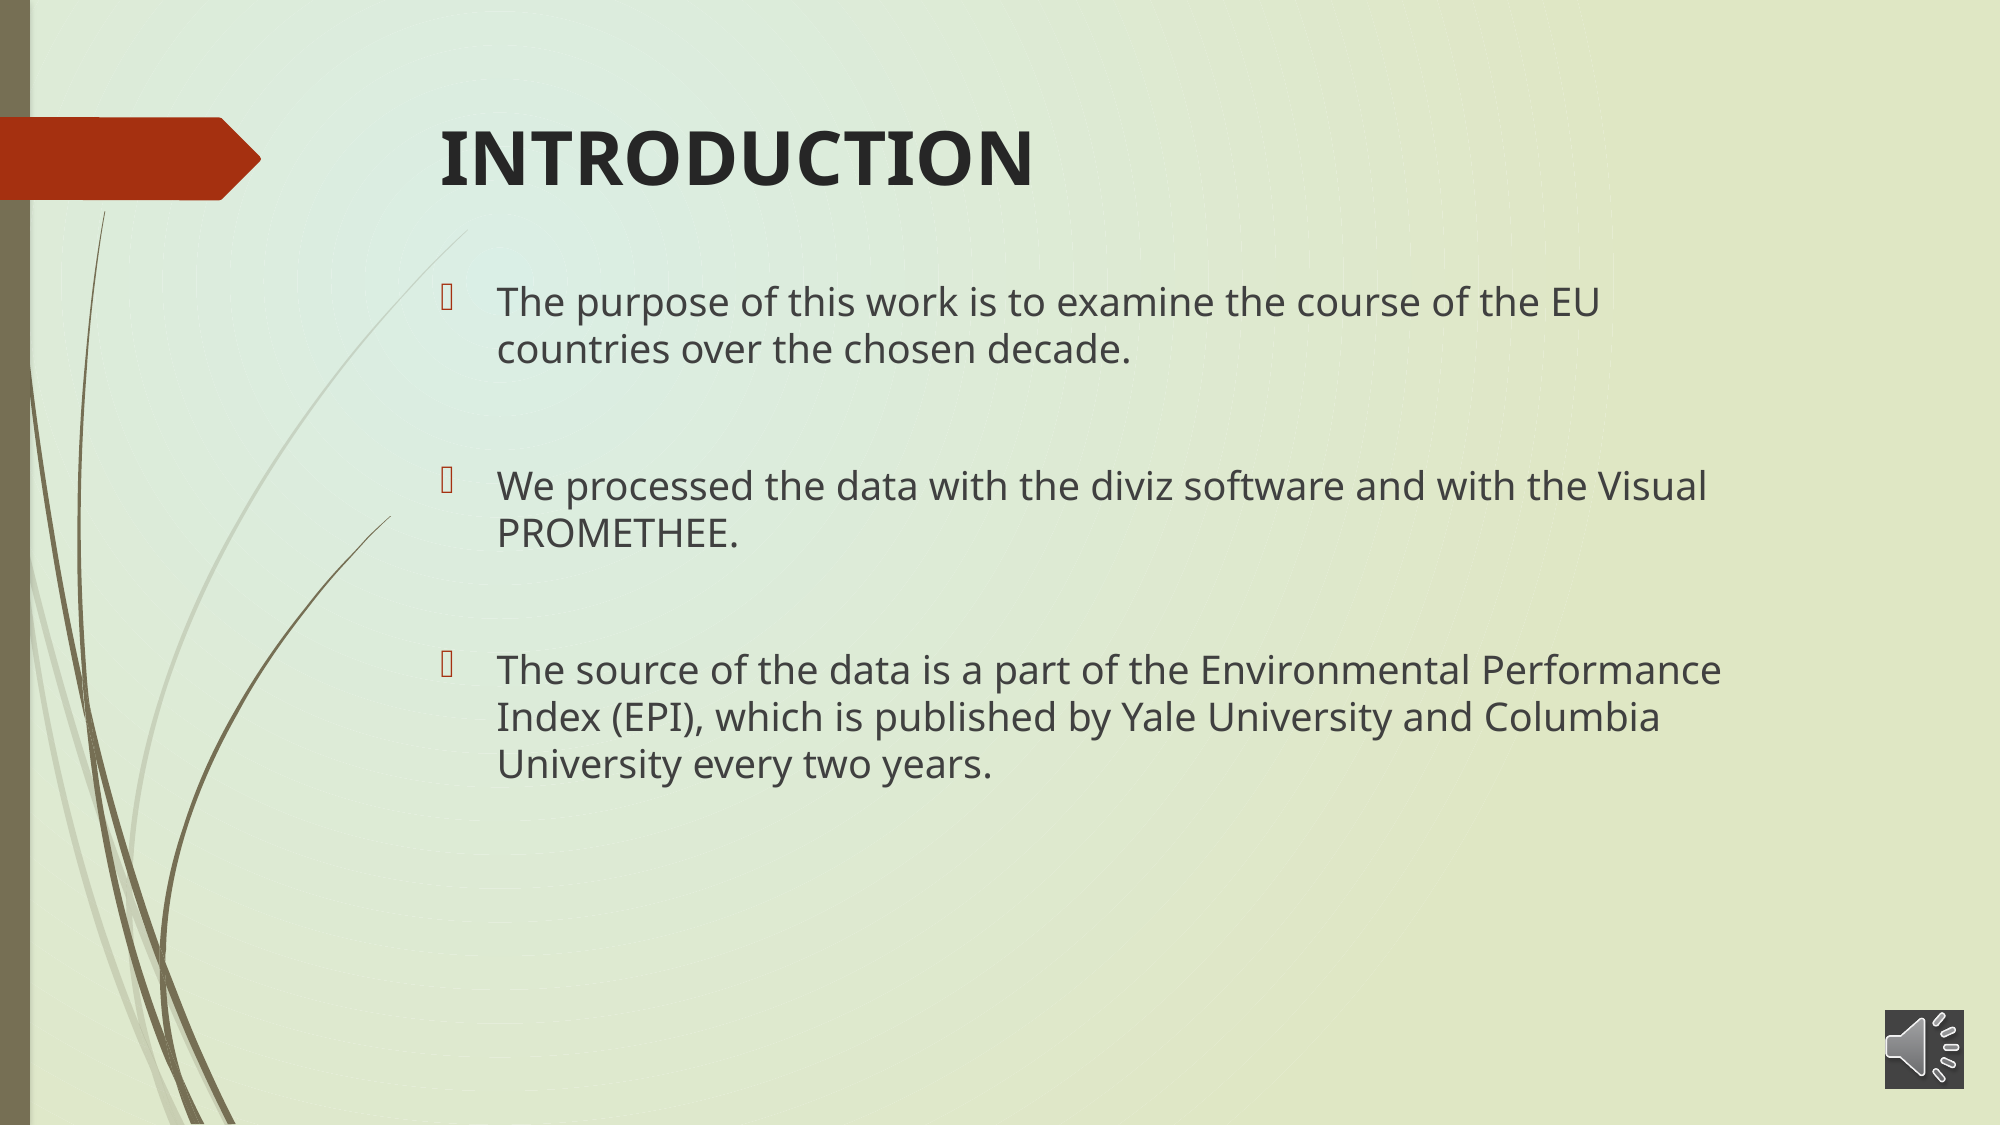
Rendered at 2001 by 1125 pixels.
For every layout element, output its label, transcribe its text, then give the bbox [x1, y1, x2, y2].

list The purpose of this work is to examine the course of the EU countries over the chosen decade. We processed the data with the diviz software and with the Visual PROMETHEE. The source of the data is a part of the Environmental Performance Index (EPI), which is published by Yale University and Columbia University every two years. [425, 269, 1792, 1050]
title INTRODUCTION [425, 102, 1888, 217]
picture [1884, 1009, 1965, 1090]
